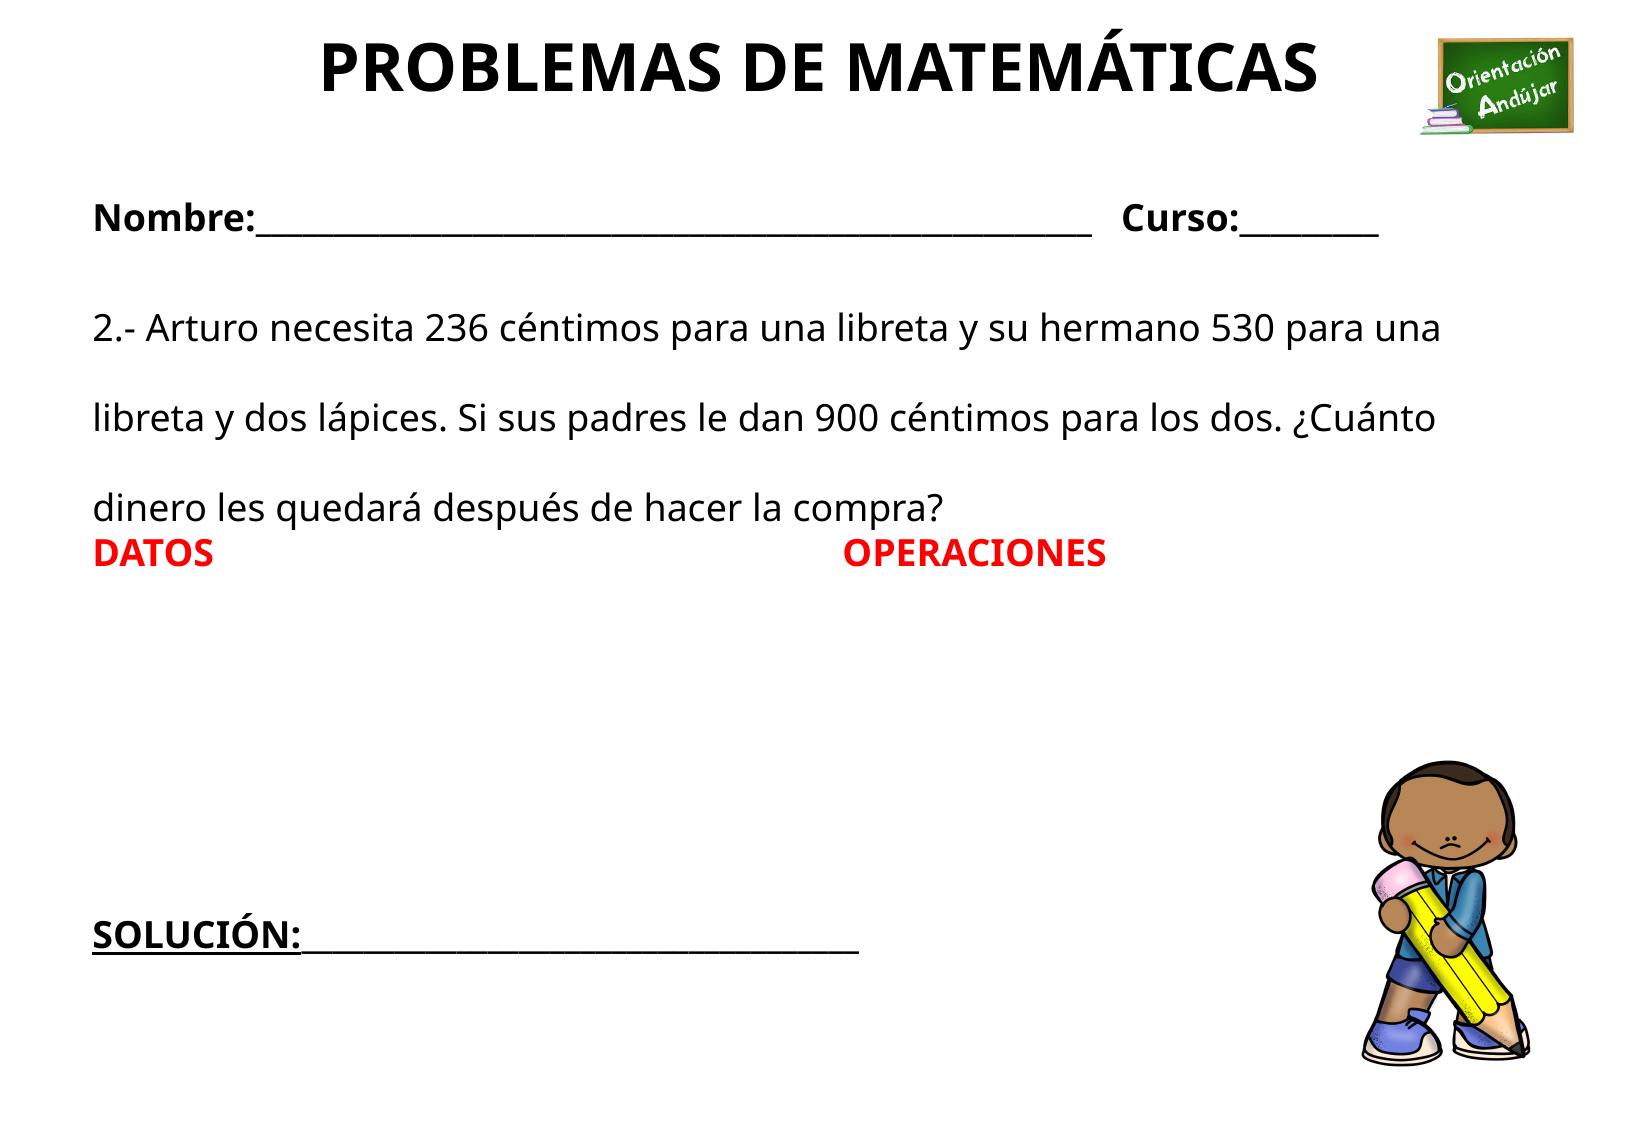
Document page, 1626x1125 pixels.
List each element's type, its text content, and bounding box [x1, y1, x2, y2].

picture [1417, 32, 1578, 136]
text_box PROBLEMAS DE MATEMÁTICAS Nombre:______________________________________________________ Curso:_________ 2.- Arturo necesita 236 céntimos para una libreta y su hermano 530 para una libreta y dos lápices. Si sus padres le dan 900 céntimos para los dos. ¿Cuánto dinero les quedará después de hacer la compra? DATOS OPERACIONES SOLUCIÓN:____________________________________ [77, 17, 1561, 964]
picture [1358, 757, 1533, 1069]
